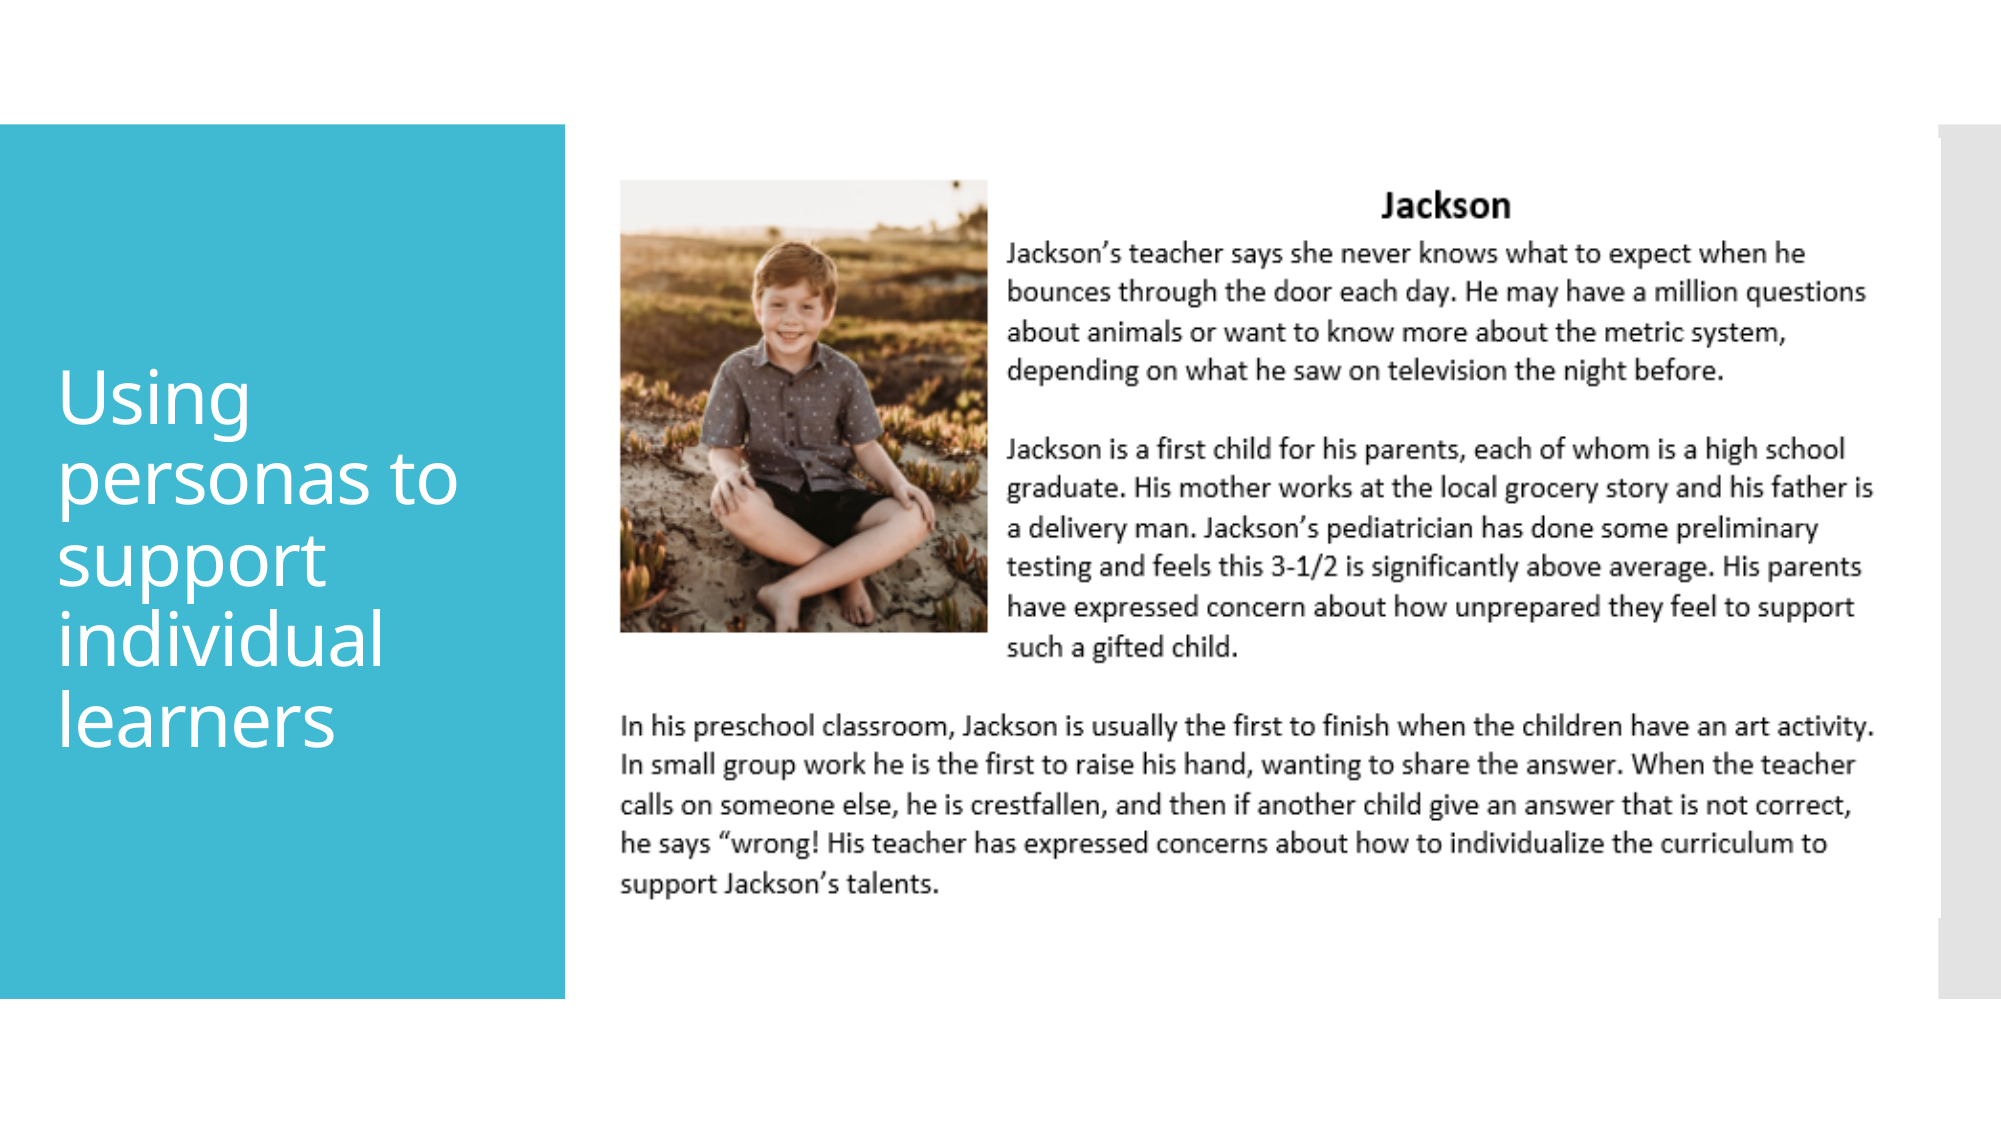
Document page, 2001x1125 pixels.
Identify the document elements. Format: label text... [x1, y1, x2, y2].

title Using personas to support individual learners [41, 184, 525, 940]
picture [592, 138, 1941, 918]
